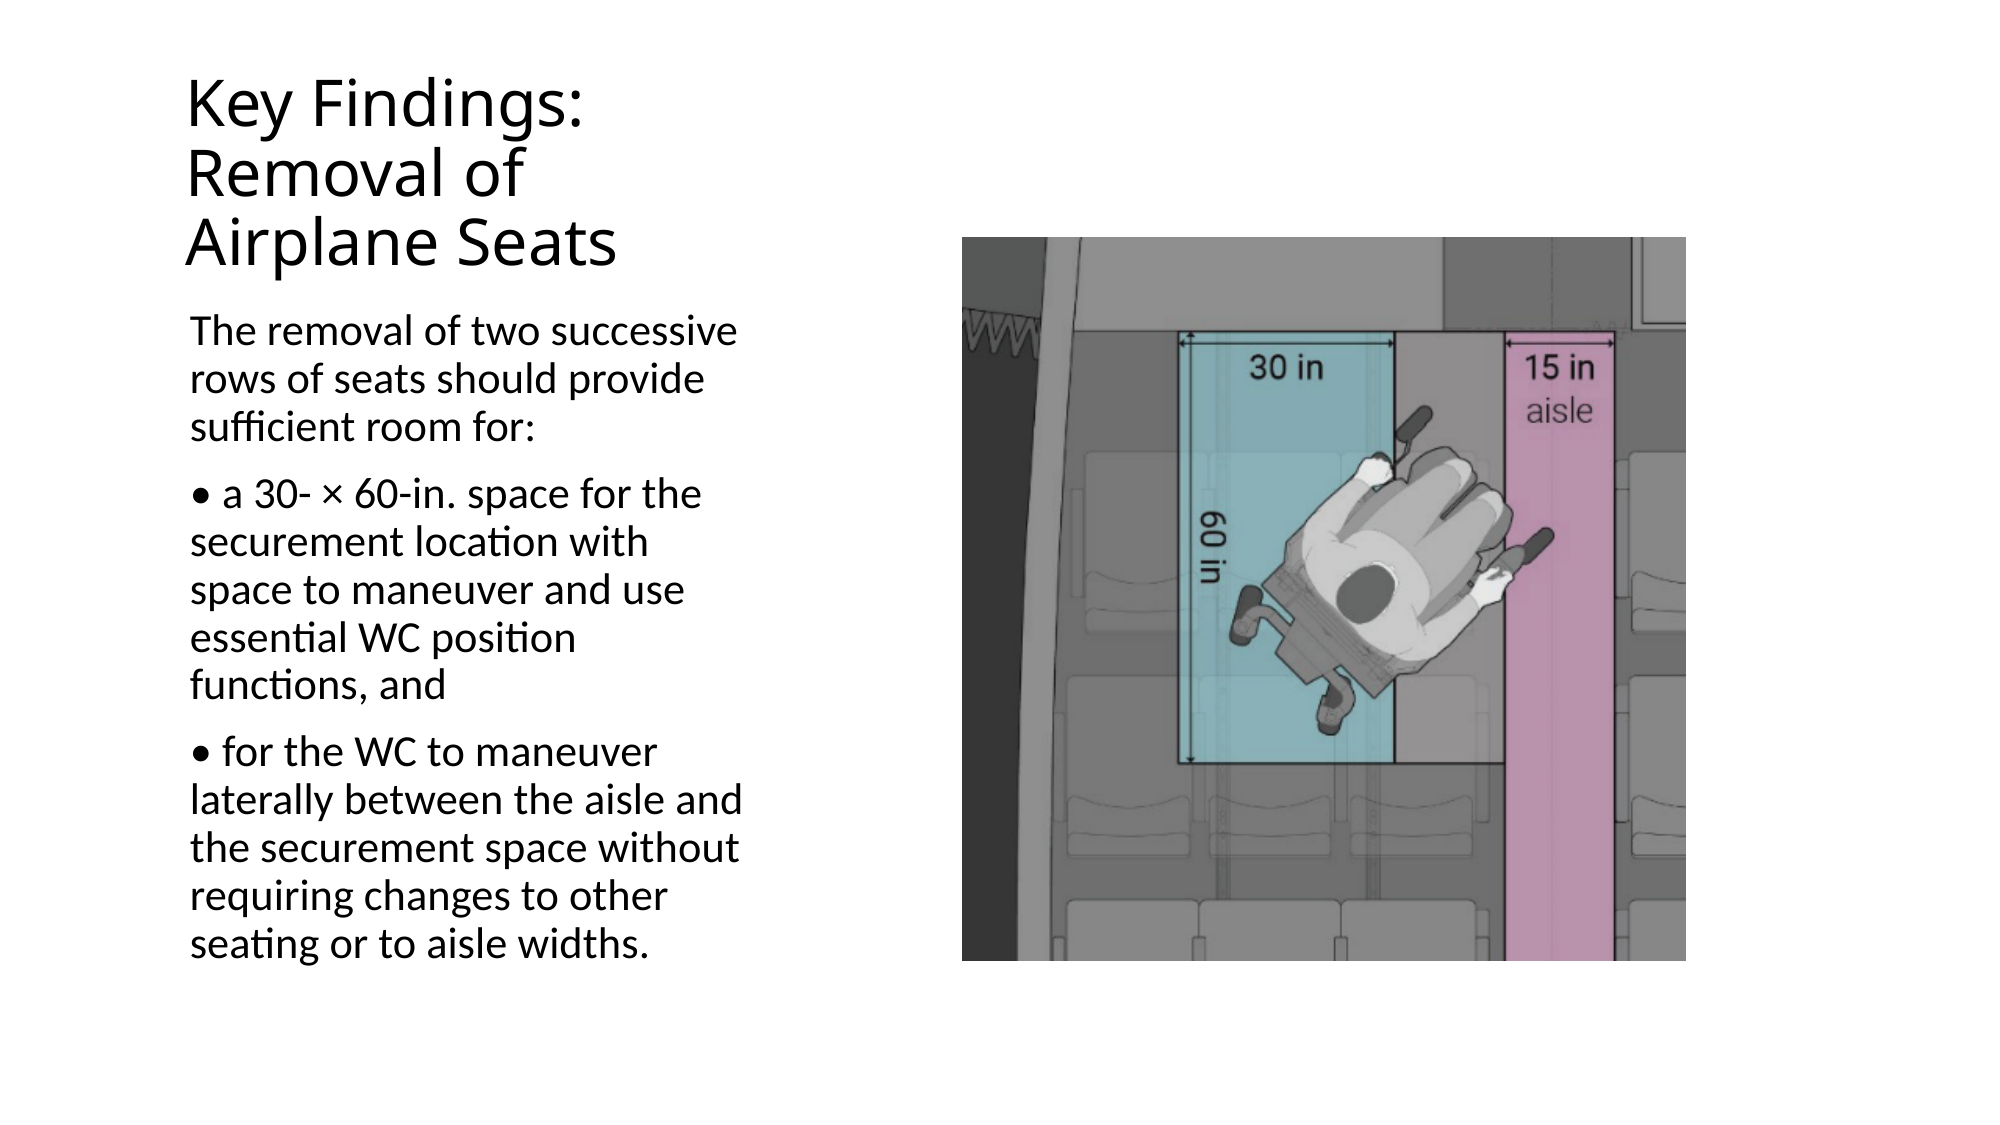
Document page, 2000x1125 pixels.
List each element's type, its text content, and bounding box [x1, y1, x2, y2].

picture [962, 237, 1686, 961]
title Key Findings: Removal of Airplane Seats [170, 62, 761, 288]
list The removal of two successive rows of seats should provide sufficient room for: • a 30- × 60-in. space for the securement location with space to maneuver and use essential WC position functions, and • for the WC to maneuver laterally between the aisle and the securement space without requiring changes to other seating or to aisle widths. [174, 299, 763, 988]
